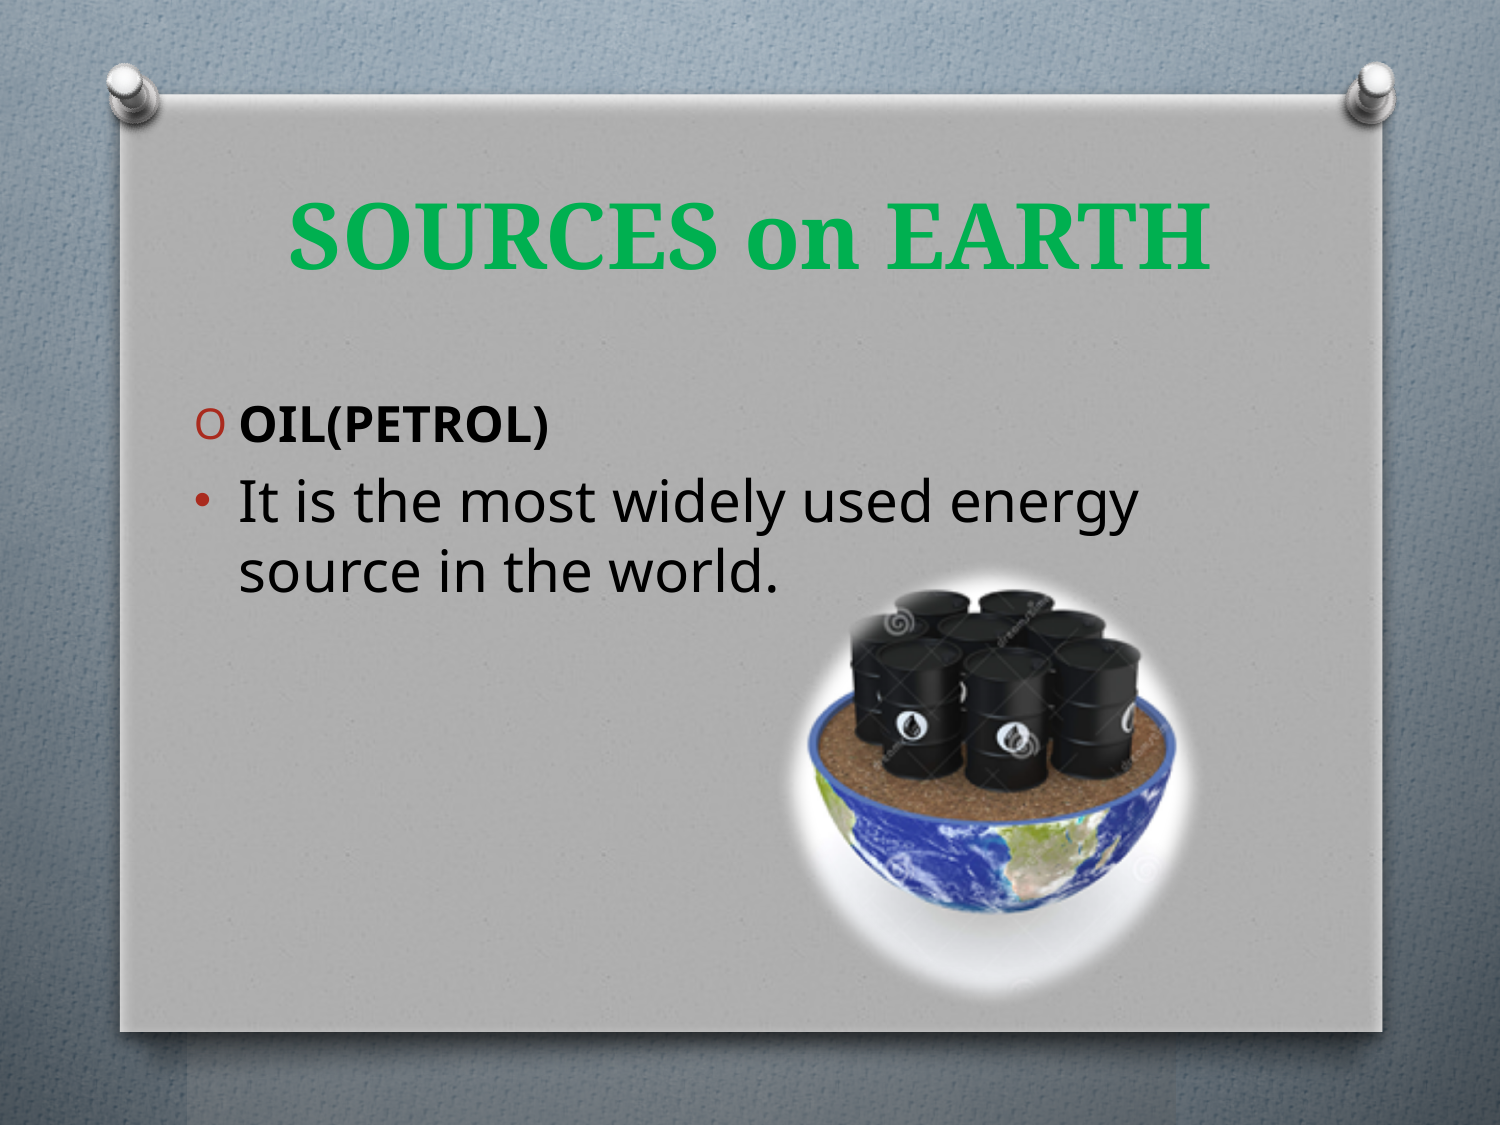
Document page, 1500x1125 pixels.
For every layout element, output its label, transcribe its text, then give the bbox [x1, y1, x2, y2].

list OIL(PETROL) It is the most widely used energy source in the world. [179, 385, 1278, 811]
title SOURCES on EARTH [179, 134, 1323, 332]
picture [773, 557, 1209, 1011]
picture [1317, 35, 1439, 156]
picture [75, 29, 198, 153]
